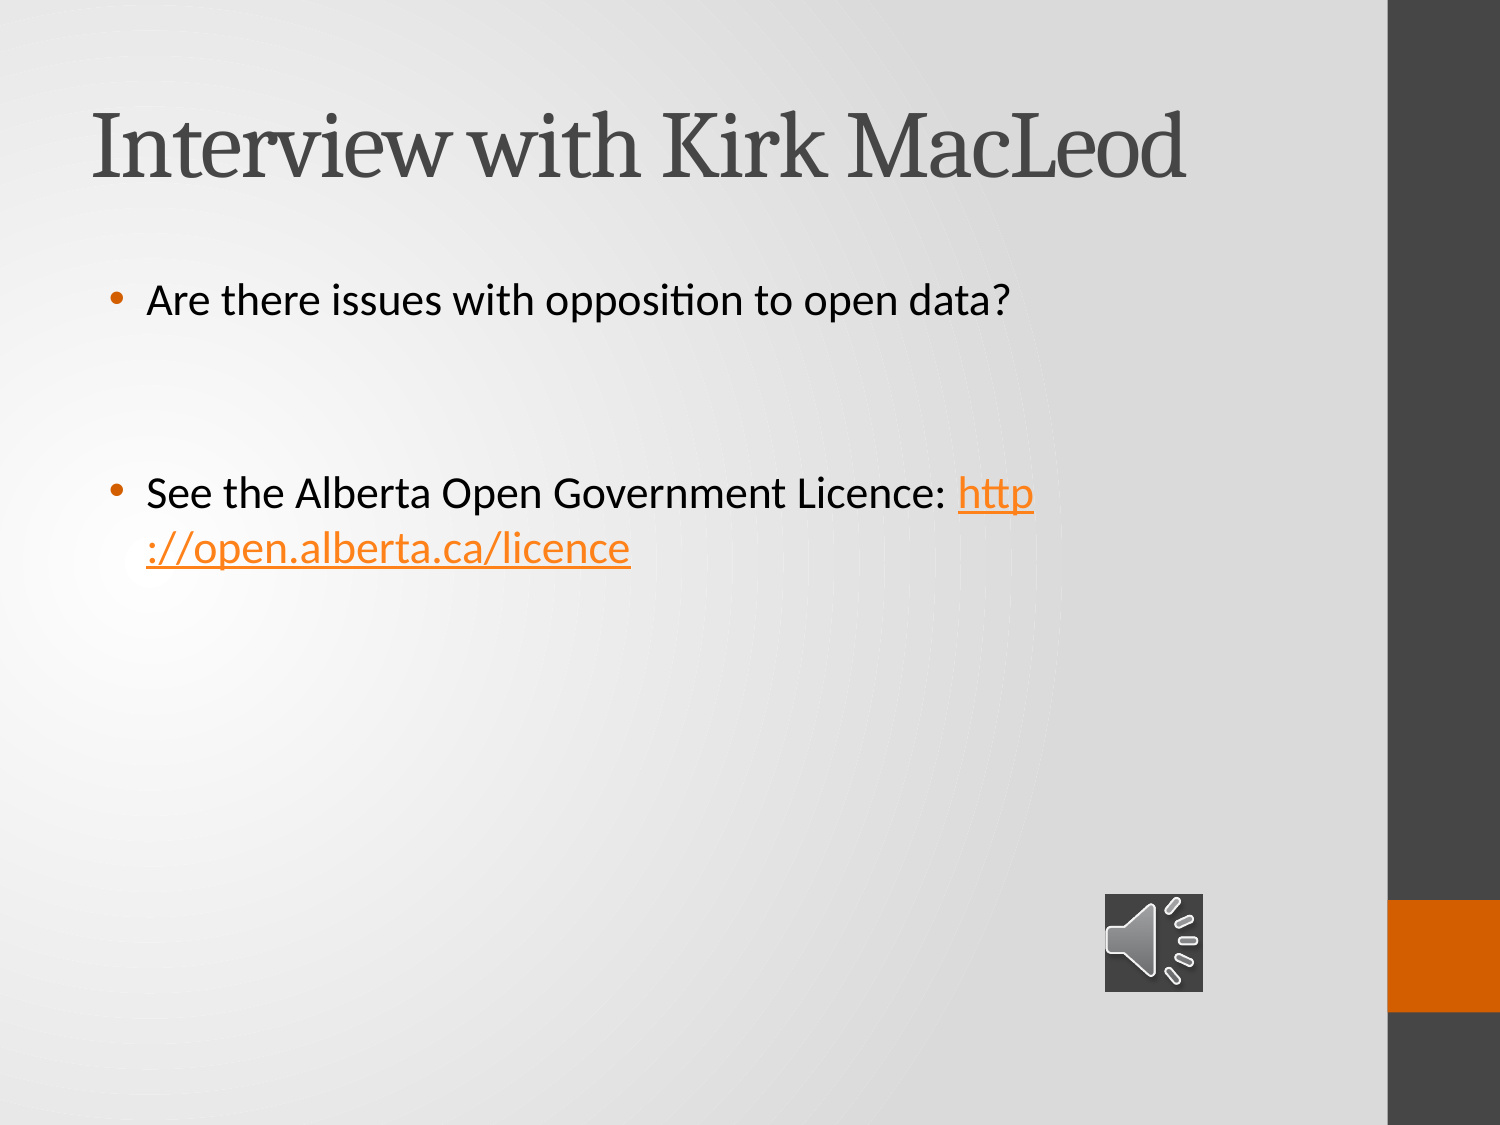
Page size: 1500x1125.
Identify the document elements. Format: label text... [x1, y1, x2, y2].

list Are there issues with opposition to open data? See the Alberta Open Government Licence: http://open.alberta.ca/licence [75, 262, 1325, 1050]
title Interview with Kirk MacLeod [75, 45, 1325, 233]
picture [1103, 892, 1205, 994]
